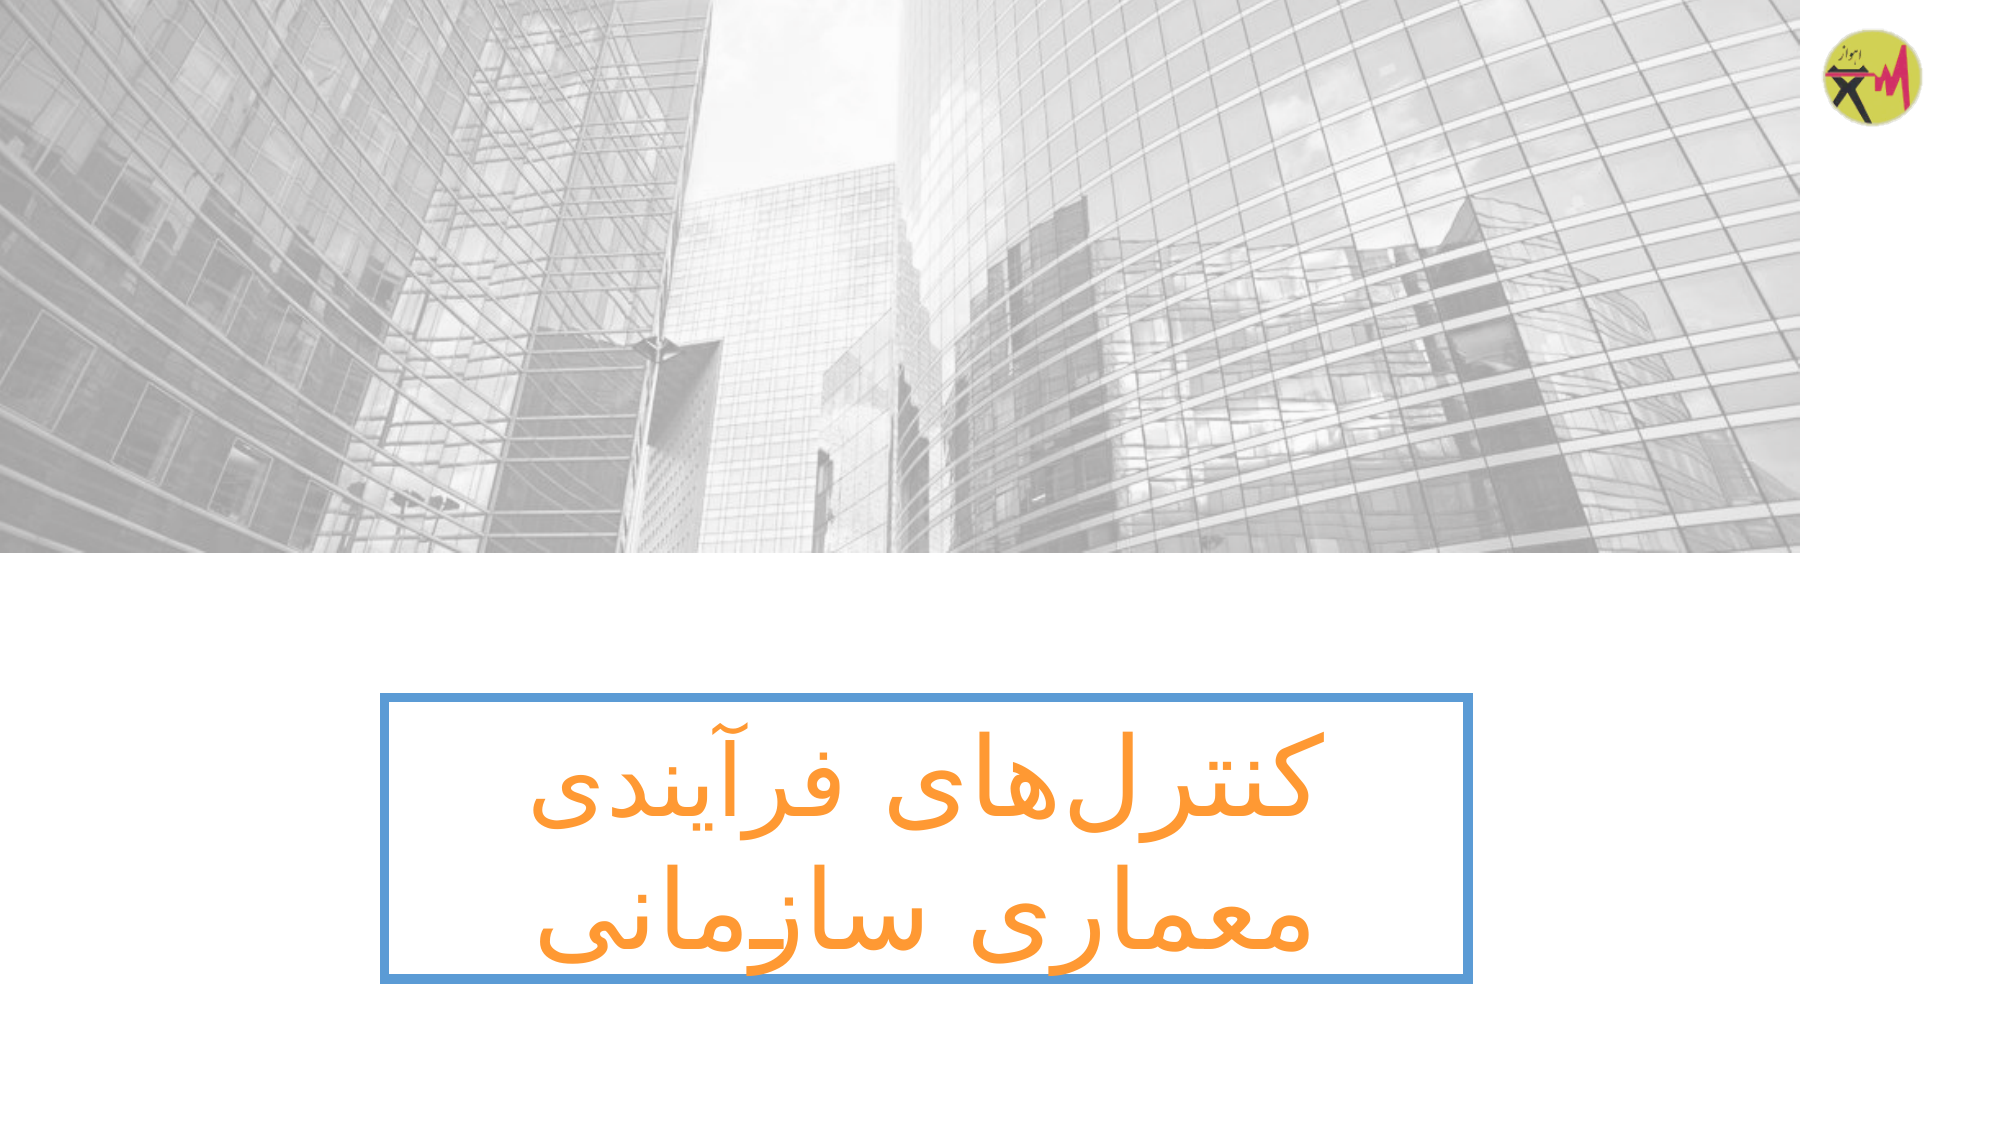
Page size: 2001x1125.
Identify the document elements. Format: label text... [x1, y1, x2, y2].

text_box کنترل‌های فرآیندی معماری سازمانی [384, 696, 1469, 980]
picture [1819, 18, 1935, 140]
picture [0, 0, 1800, 553]
